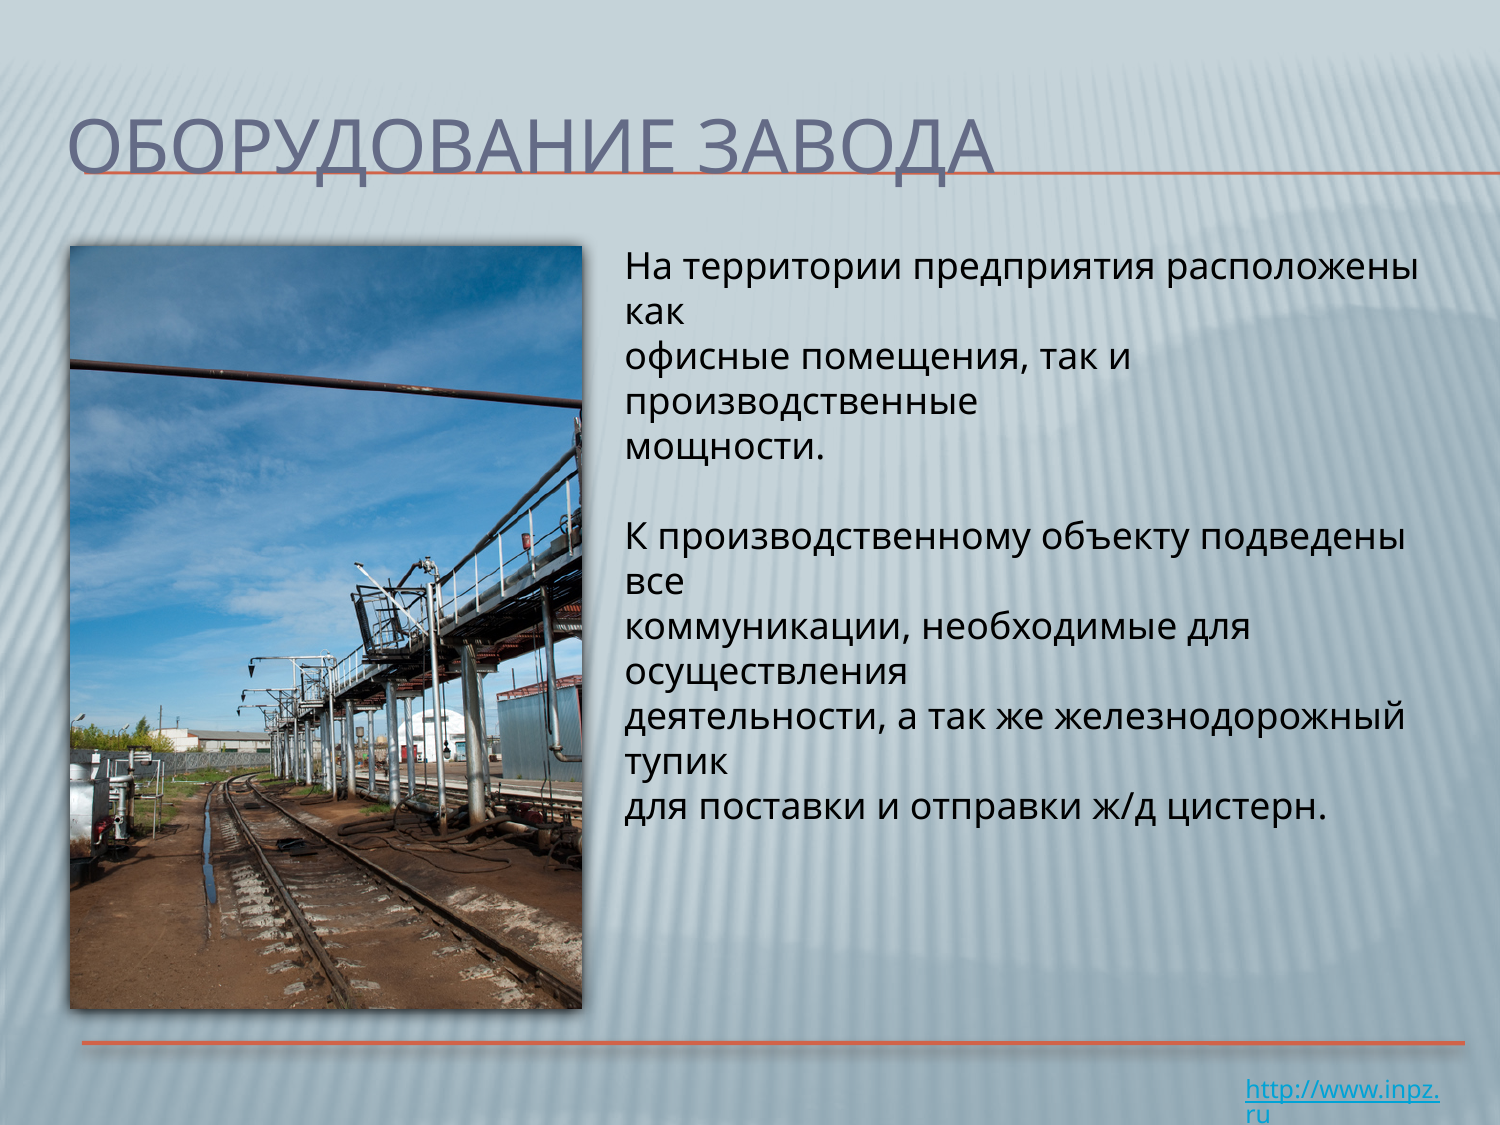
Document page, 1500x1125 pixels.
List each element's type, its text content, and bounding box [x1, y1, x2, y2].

text_box На территории предприятия расположены как офисные помещения, так и производственные мощности. К производственному объекту подведены все коммуникации, необходимые для осуществления деятельности, а так же железнодорожный тупик для поставки и отправки ж/д цистерн. [609, 234, 1458, 613]
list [70, 245, 582, 1009]
title ОБОРУДОВАНИЕ ЗАВОДА [50, 75, 1475, 213]
text_box http://www.inpz.ru [1230, 1066, 1465, 1125]
picture [0, 0, 1500, 1125]
